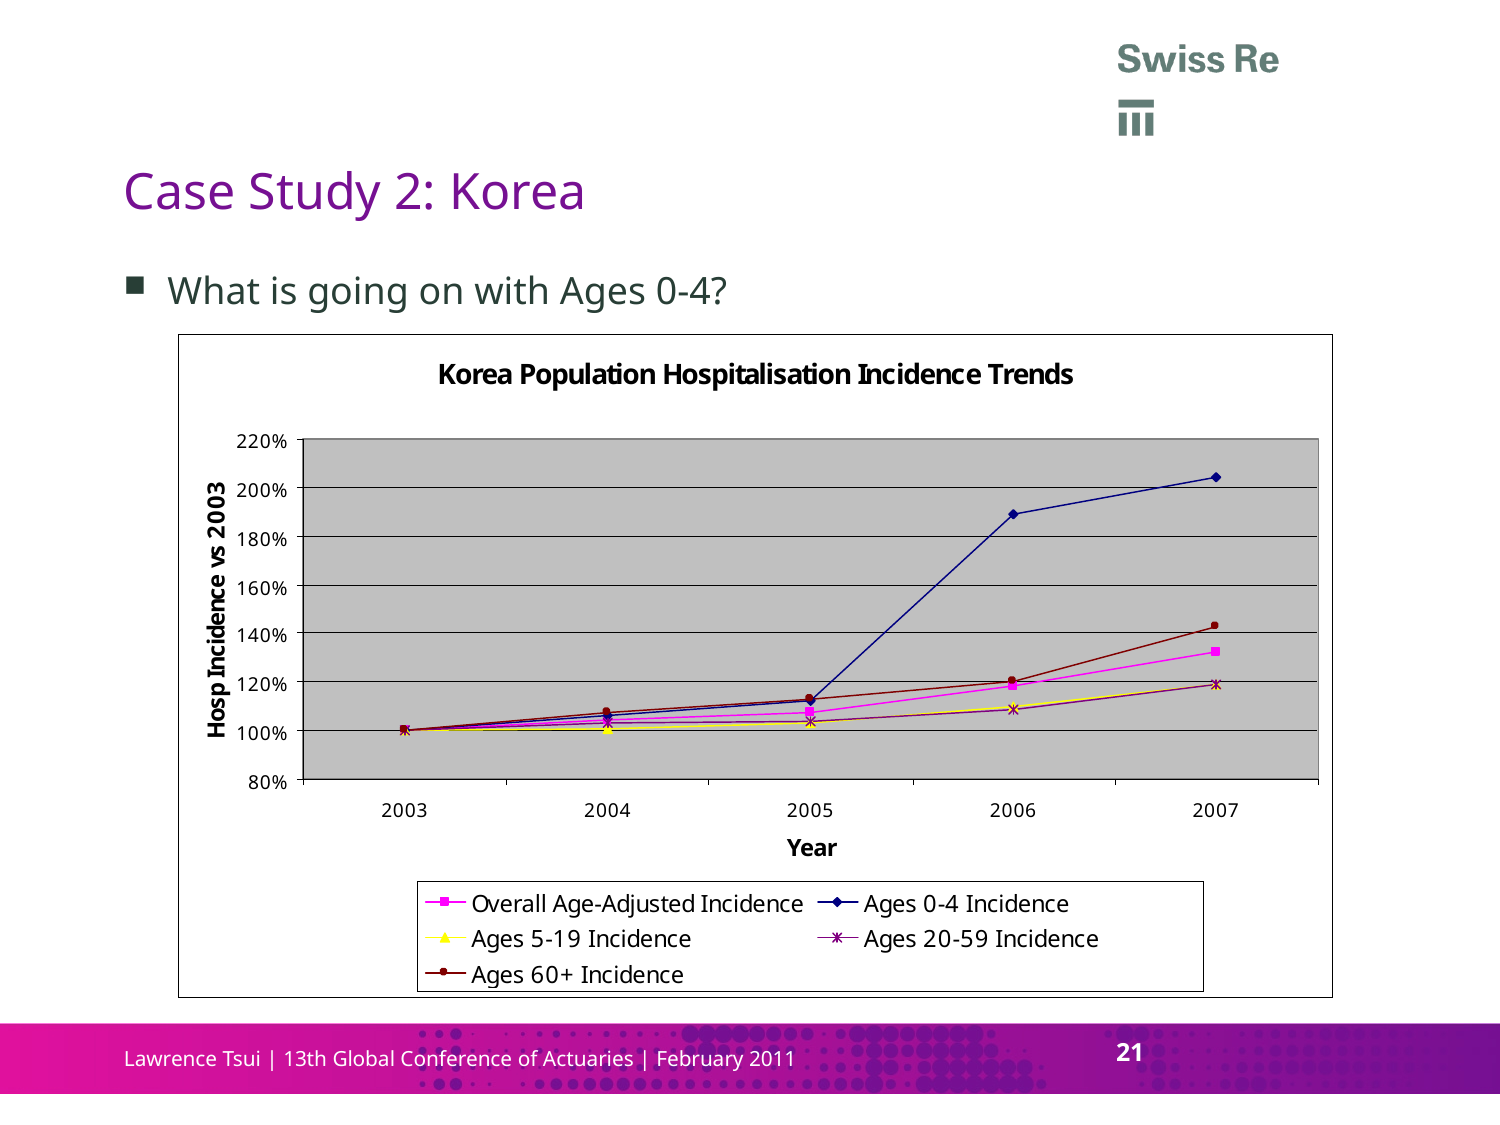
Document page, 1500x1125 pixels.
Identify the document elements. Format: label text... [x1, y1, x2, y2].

picture [0, 1023, 1500, 1094]
slide_number 21 [1116, 1040, 1147, 1071]
picture [170, 326, 1341, 1005]
title Case Study 2: Korea [123, 78, 1081, 220]
list What is going on with Ages 0-4? [123, 267, 1412, 976]
picture [1116, 42, 1281, 138]
